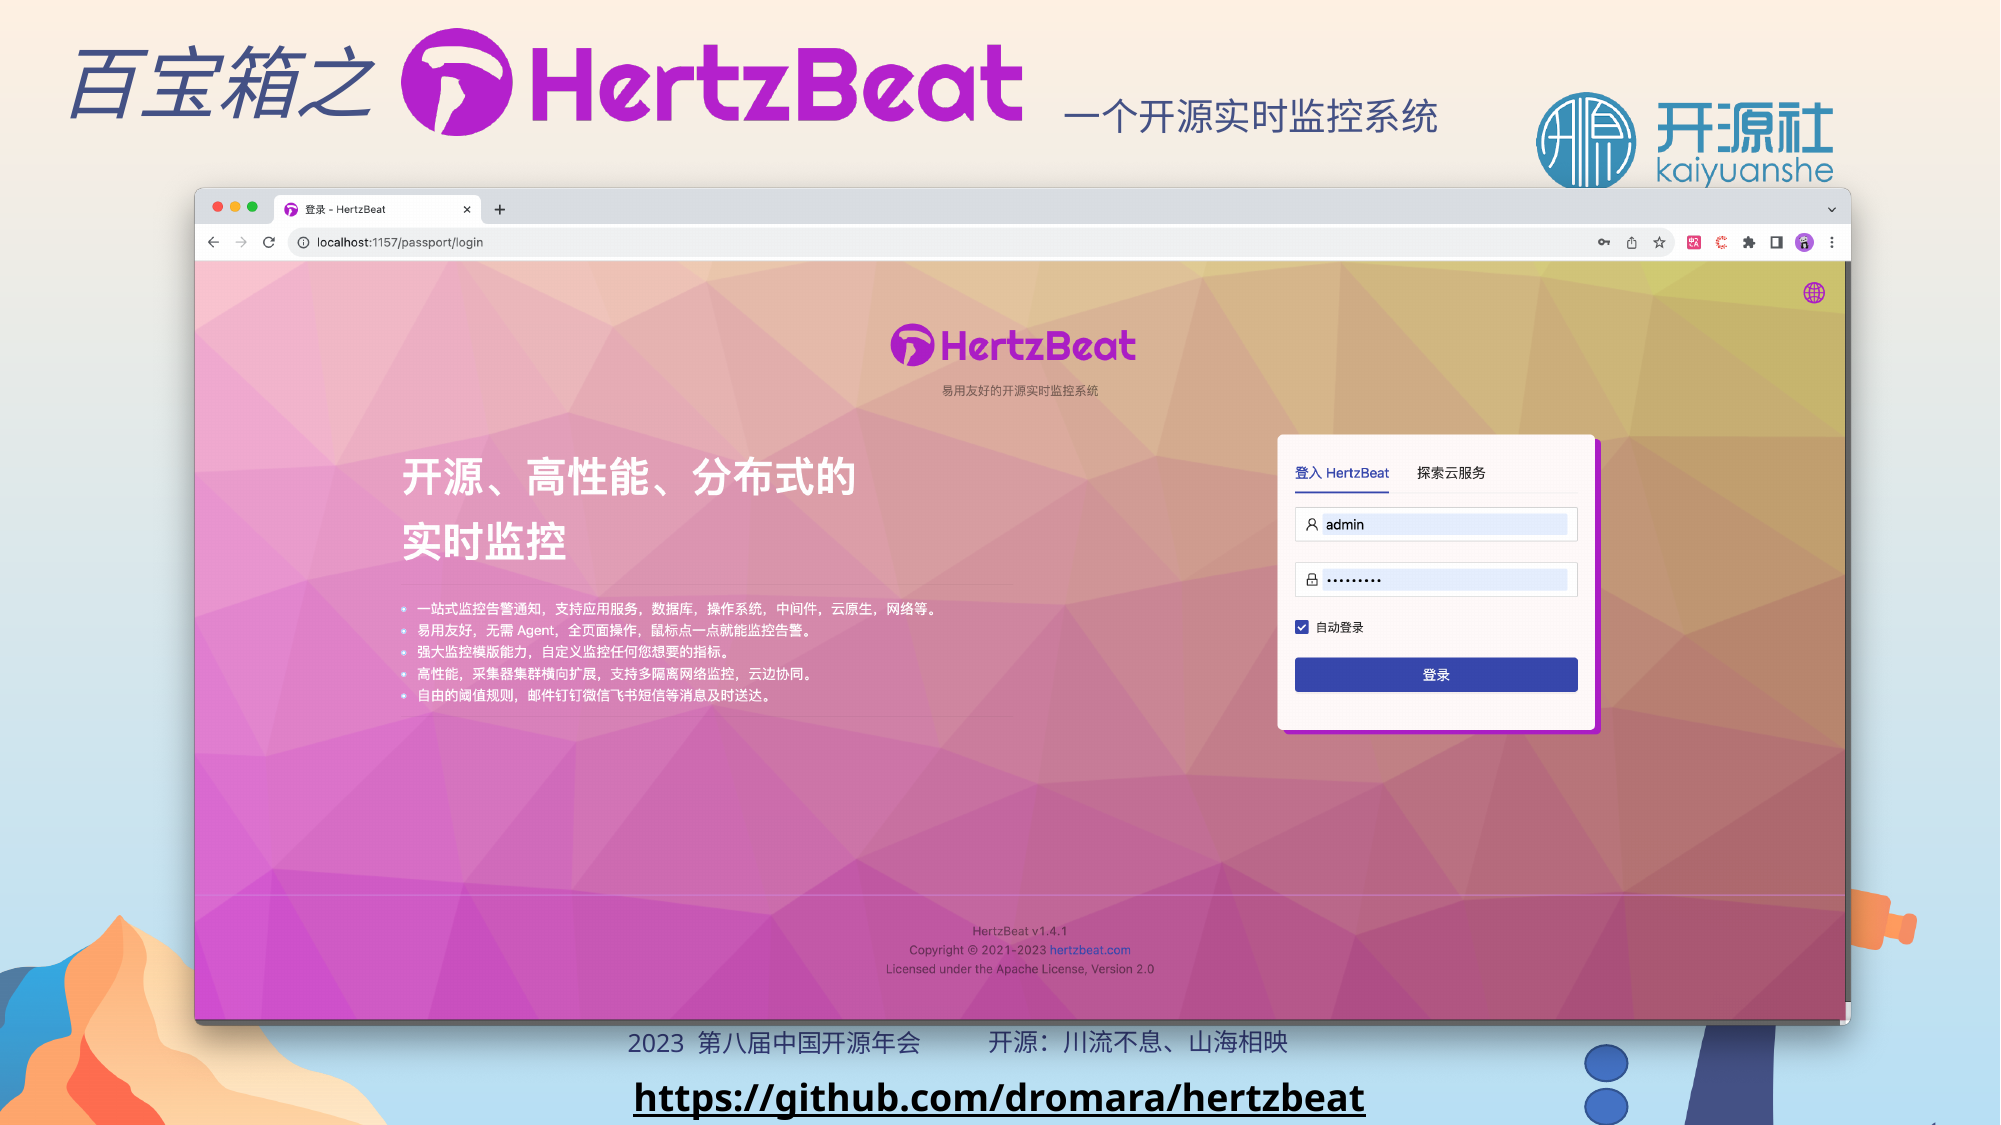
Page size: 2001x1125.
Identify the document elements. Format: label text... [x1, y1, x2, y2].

text_box https://github.com/dromara/hertzbeat [618, 1089, 1628, 1125]
text_box 一个开源实时监控系统 [1048, 85, 1454, 146]
text_box 百宝箱之 [43, 11, 429, 163]
picture [401, 28, 1023, 147]
picture [0, 92, 1936, 1125]
